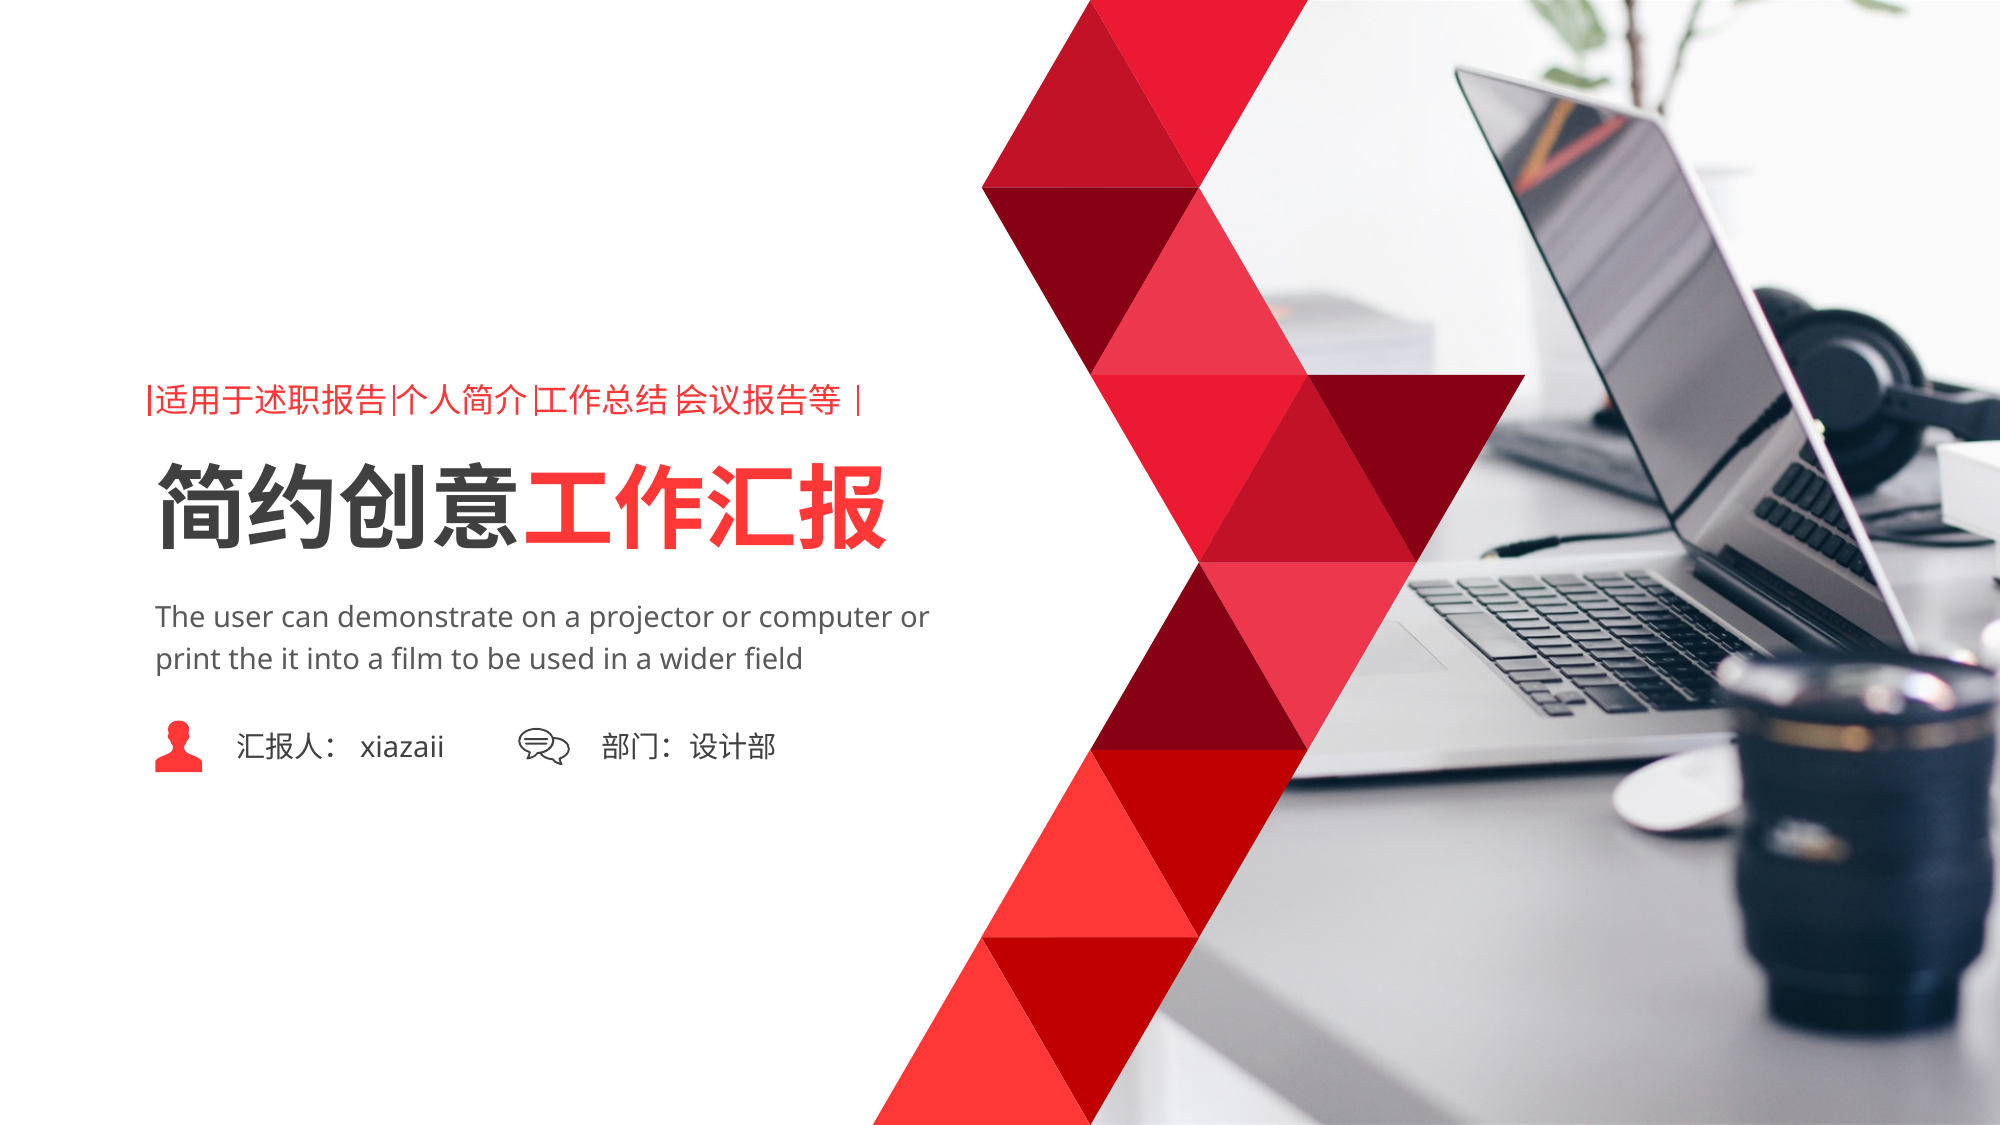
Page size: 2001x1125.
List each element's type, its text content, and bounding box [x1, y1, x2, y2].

picture [877, 0, 2000, 1125]
text_box 汇报人：xiazaii [221, 721, 483, 771]
text_box 部门：设计部 [586, 721, 848, 771]
text_box The user can demonstrate on a projector or computer or print the it into a film to be used in a wider field [140, 583, 877, 683]
text_box 简约创意工作汇报 [140, 442, 877, 568]
text_box [517, 726, 571, 767]
text_box [871, 1115, 877, 1125]
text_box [140, 372, 996, 428]
text_box [154, 719, 203, 774]
